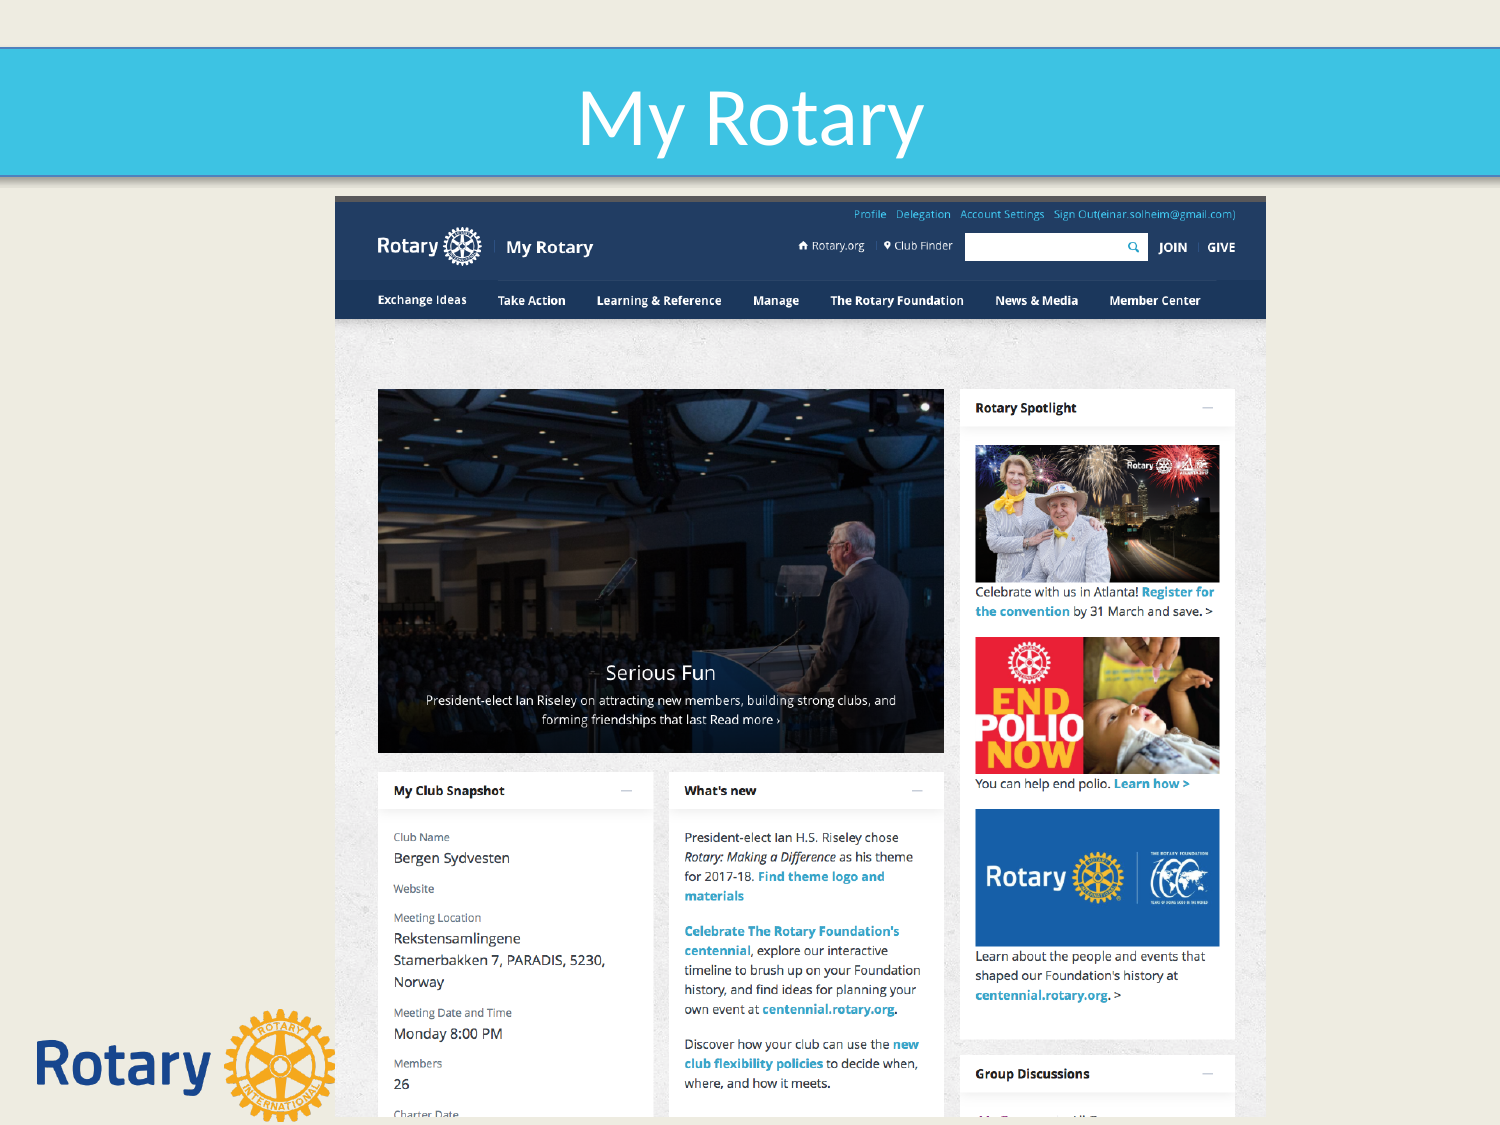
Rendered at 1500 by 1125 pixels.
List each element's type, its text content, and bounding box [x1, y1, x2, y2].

picture [36, 195, 1266, 1122]
text_box My Rotary [0, 47, 1500, 177]
